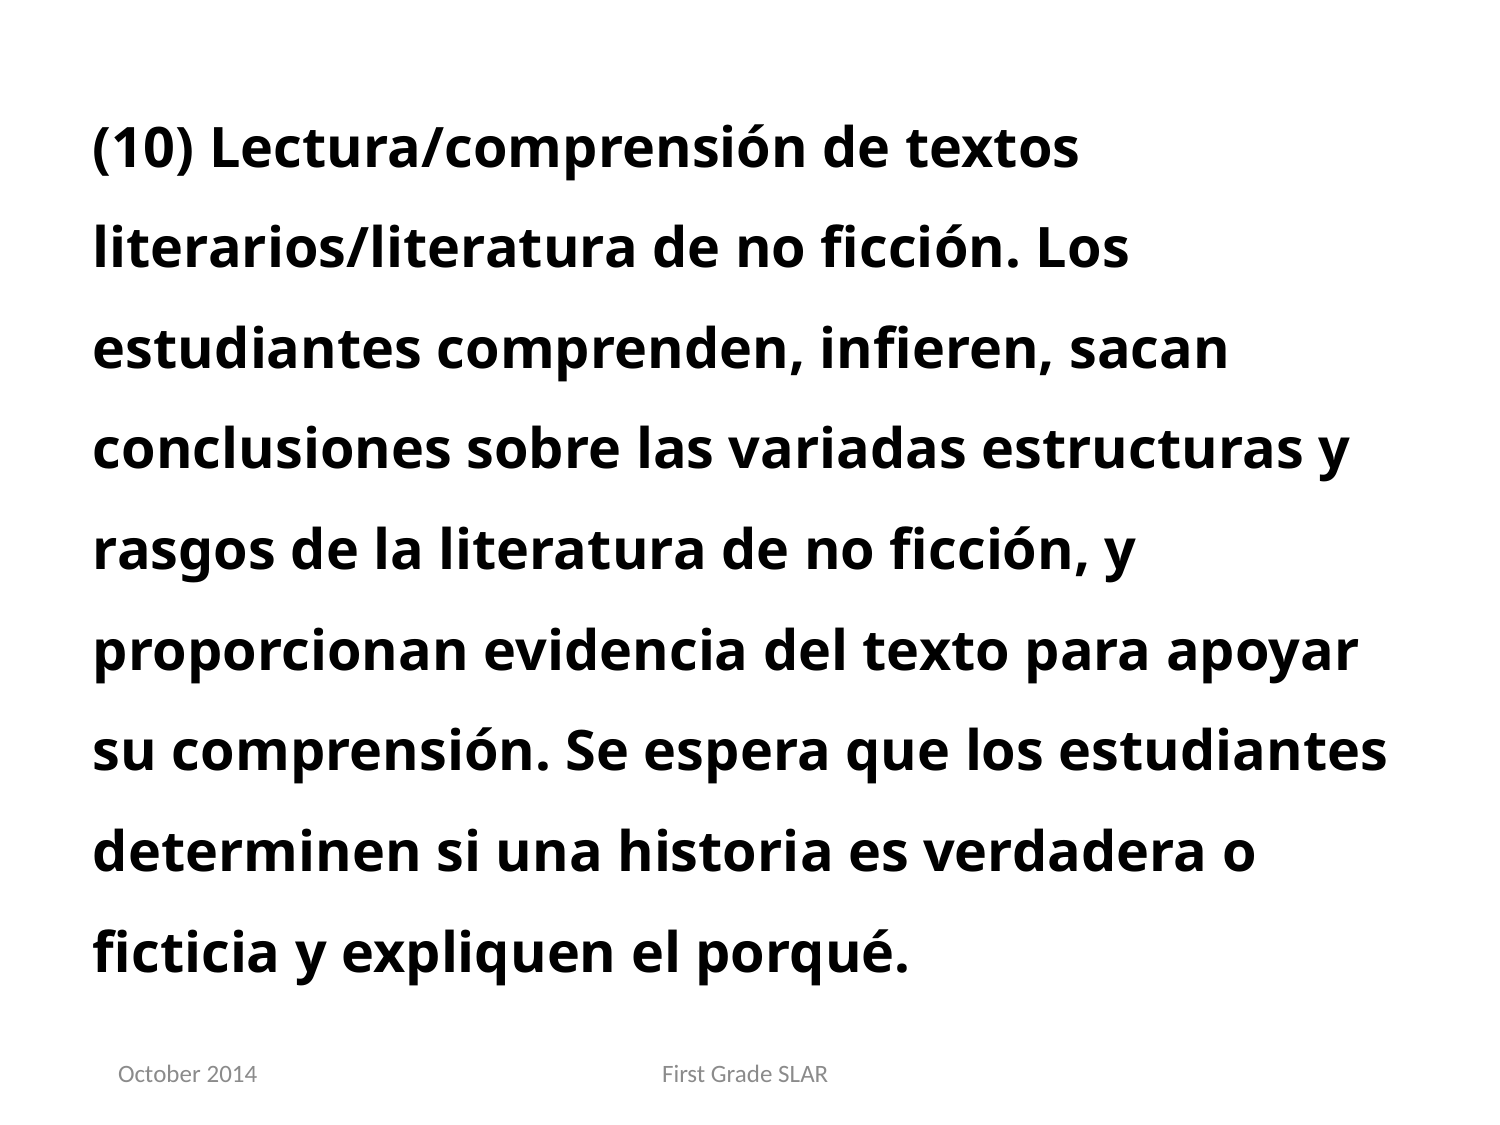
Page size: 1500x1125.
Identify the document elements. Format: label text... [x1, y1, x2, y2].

footer First Grade SLAR [492, 1042, 999, 1103]
subtitle (10) Lectura/comprensión de textos literarios/literatura de no ficción. Los estudiantes comprenden, infieren, sacan conclusiones sobre las variadas estructuras y rasgos de la literatura de no ficción, y proporcionan evidencia del texto para apoyar su comprensión. Se espera que los estudiantes determinen si una historia es verdadera o ficticia y expliquen el porqué. [78, 70, 1429, 1014]
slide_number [103, 1042, 441, 1103]
